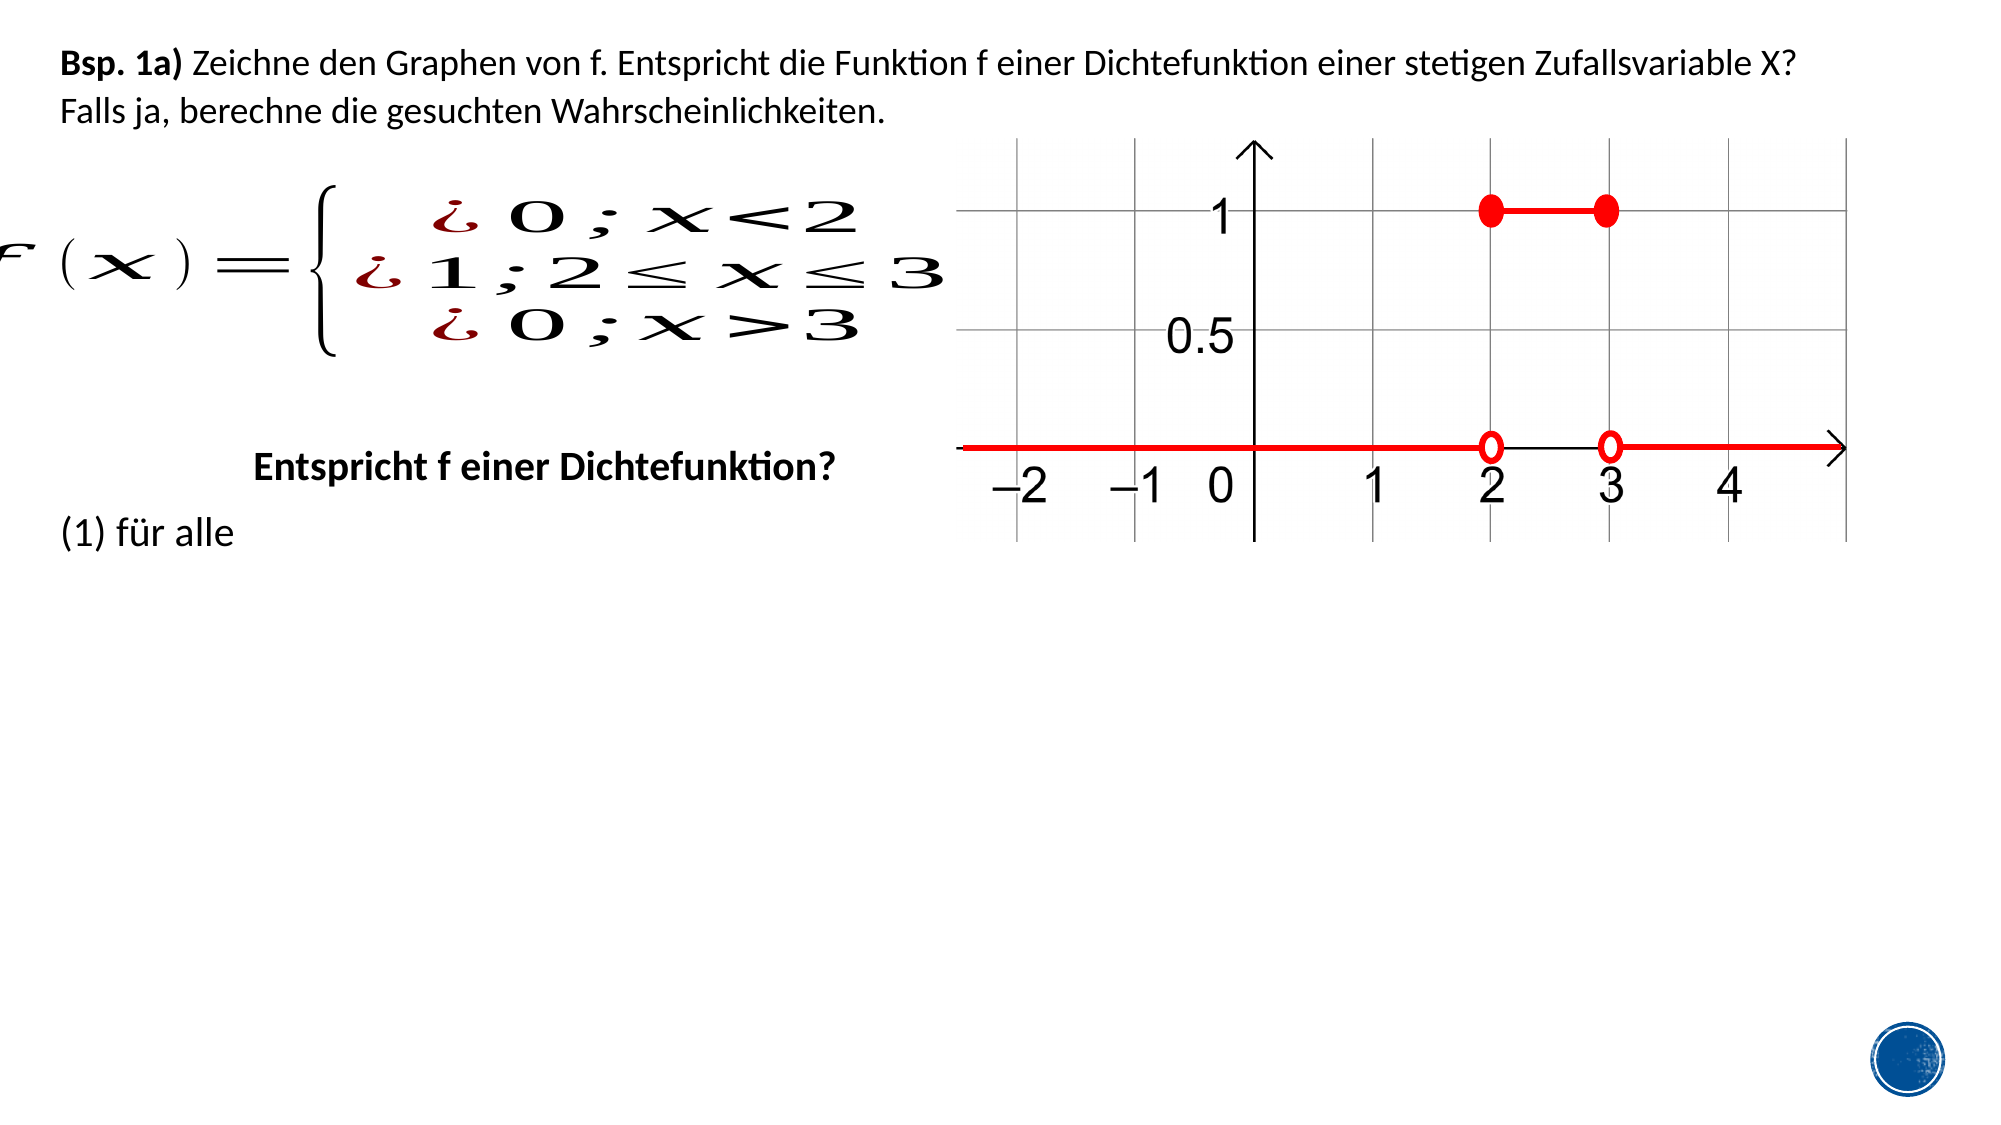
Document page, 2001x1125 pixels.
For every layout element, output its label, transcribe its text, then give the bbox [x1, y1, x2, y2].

text_box Bsp. 1a) Zeichne den Graphen von f. Entspricht die Funktion f einer Dichtefunktion einer stetigen Zufallsvariable X? Falls ja, berechne die gesuchten Wahrscheinlichkeiten. [45, 27, 1868, 139]
picture [956, 138, 1848, 542]
